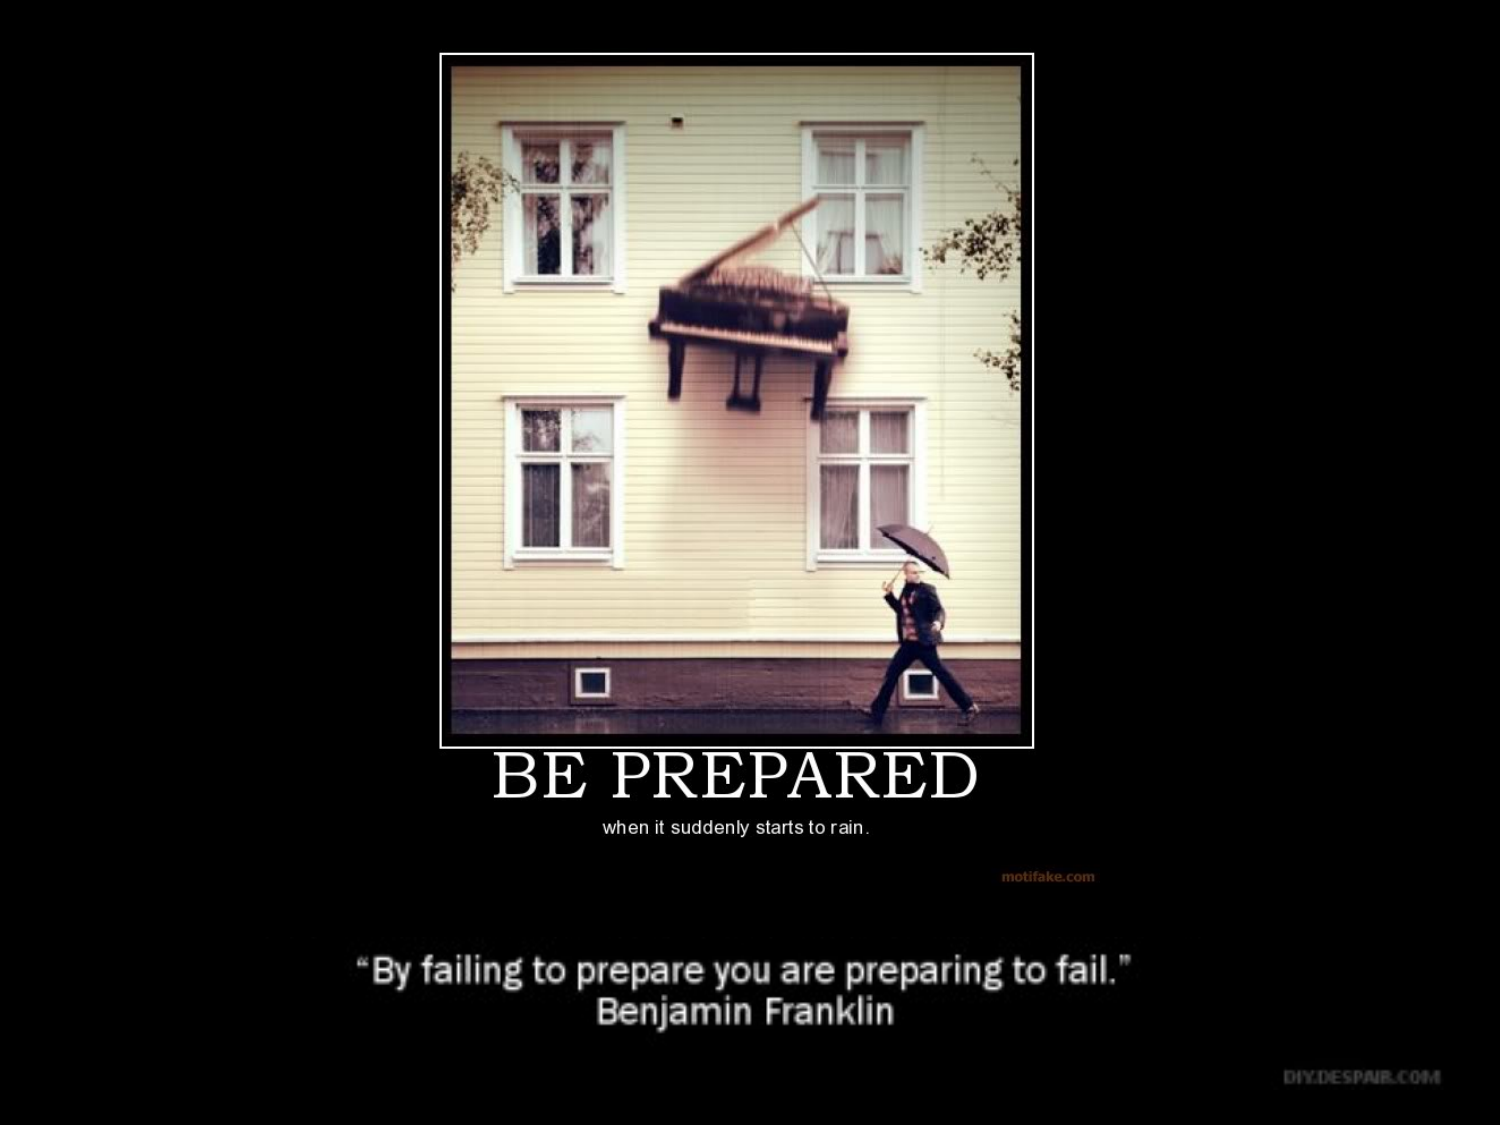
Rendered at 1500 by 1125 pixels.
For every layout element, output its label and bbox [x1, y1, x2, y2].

picture [43, 937, 1444, 1091]
picture [374, 12, 1101, 887]
